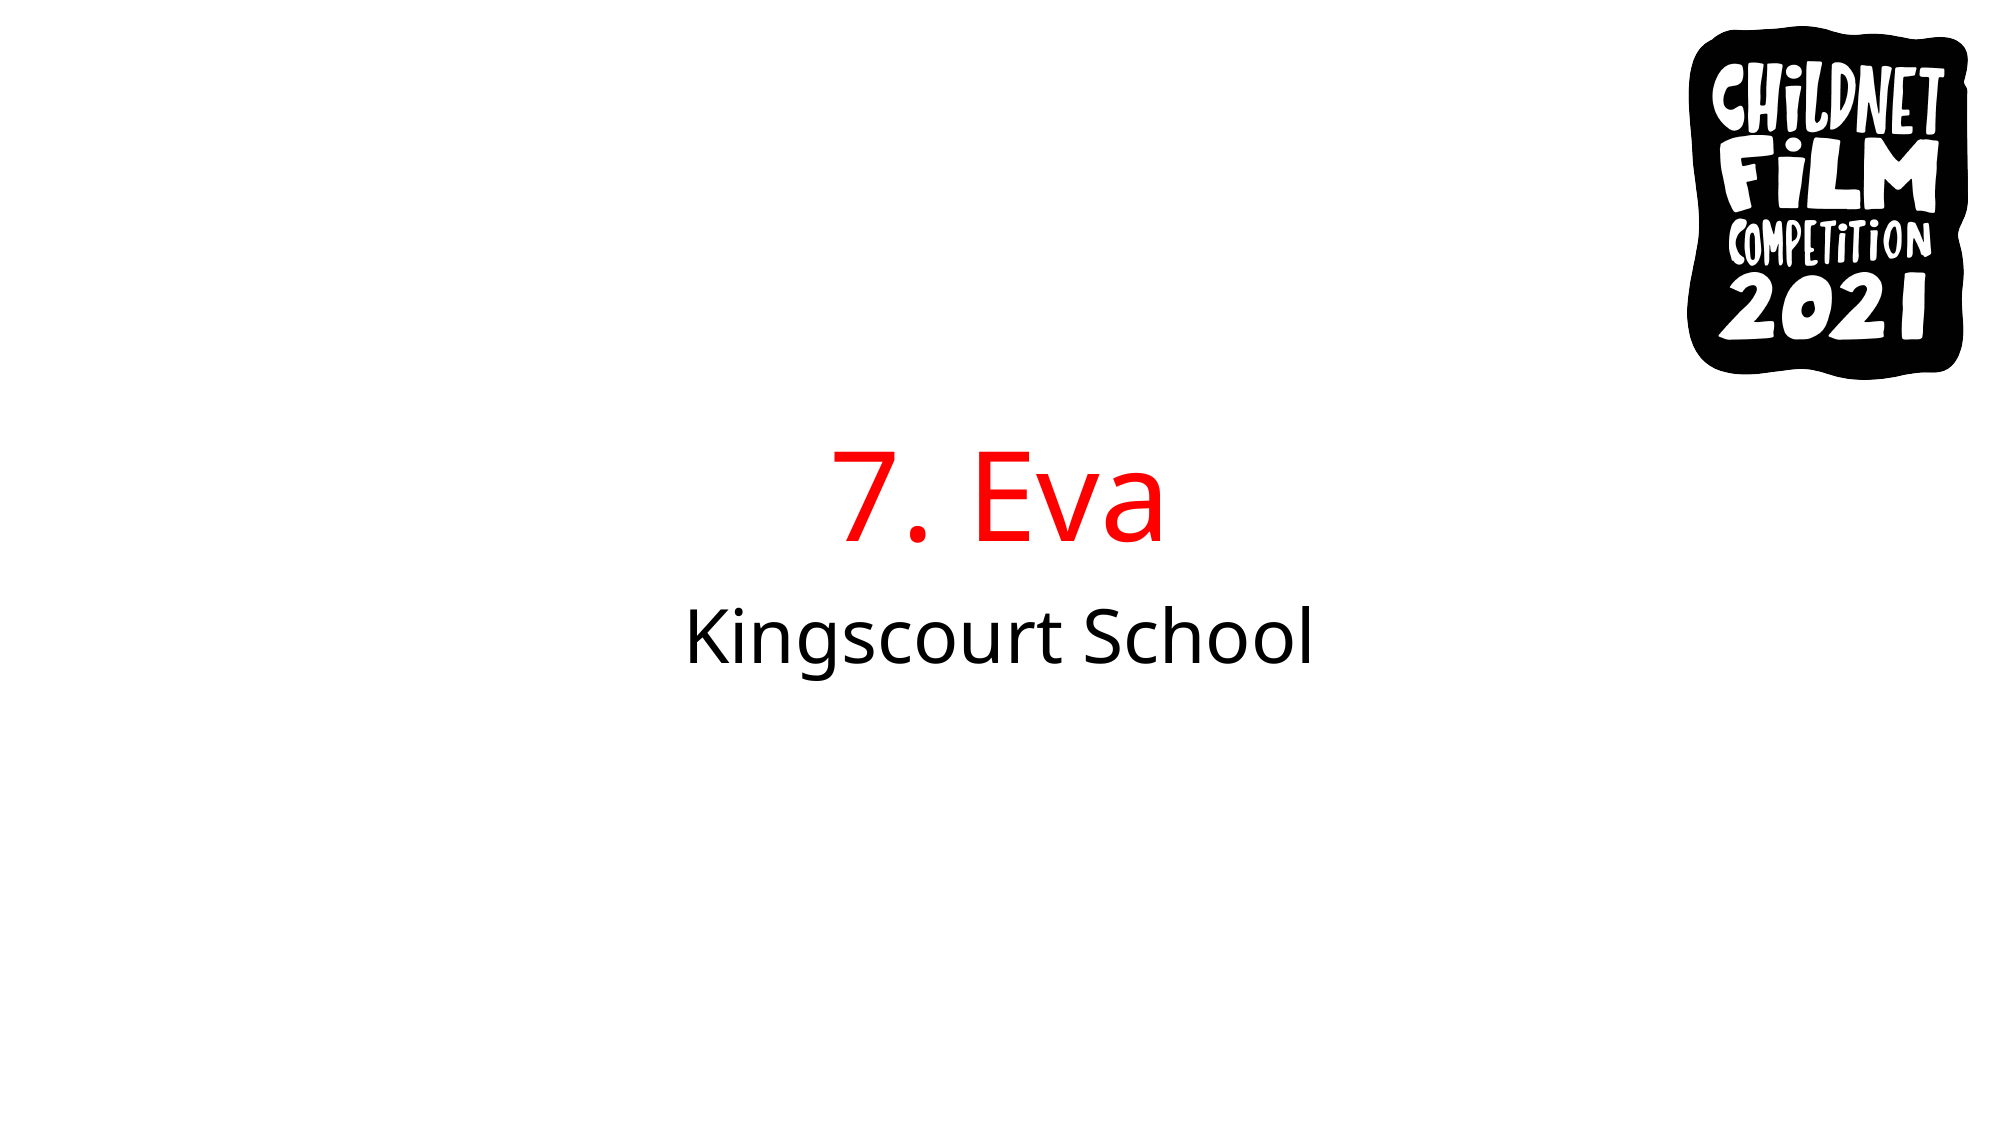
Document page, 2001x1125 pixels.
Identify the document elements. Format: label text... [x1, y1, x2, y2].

title 7. Eva [249, 184, 1750, 576]
picture [1687, 26, 1968, 380]
subtitle Kingscourt School [249, 590, 1750, 863]
